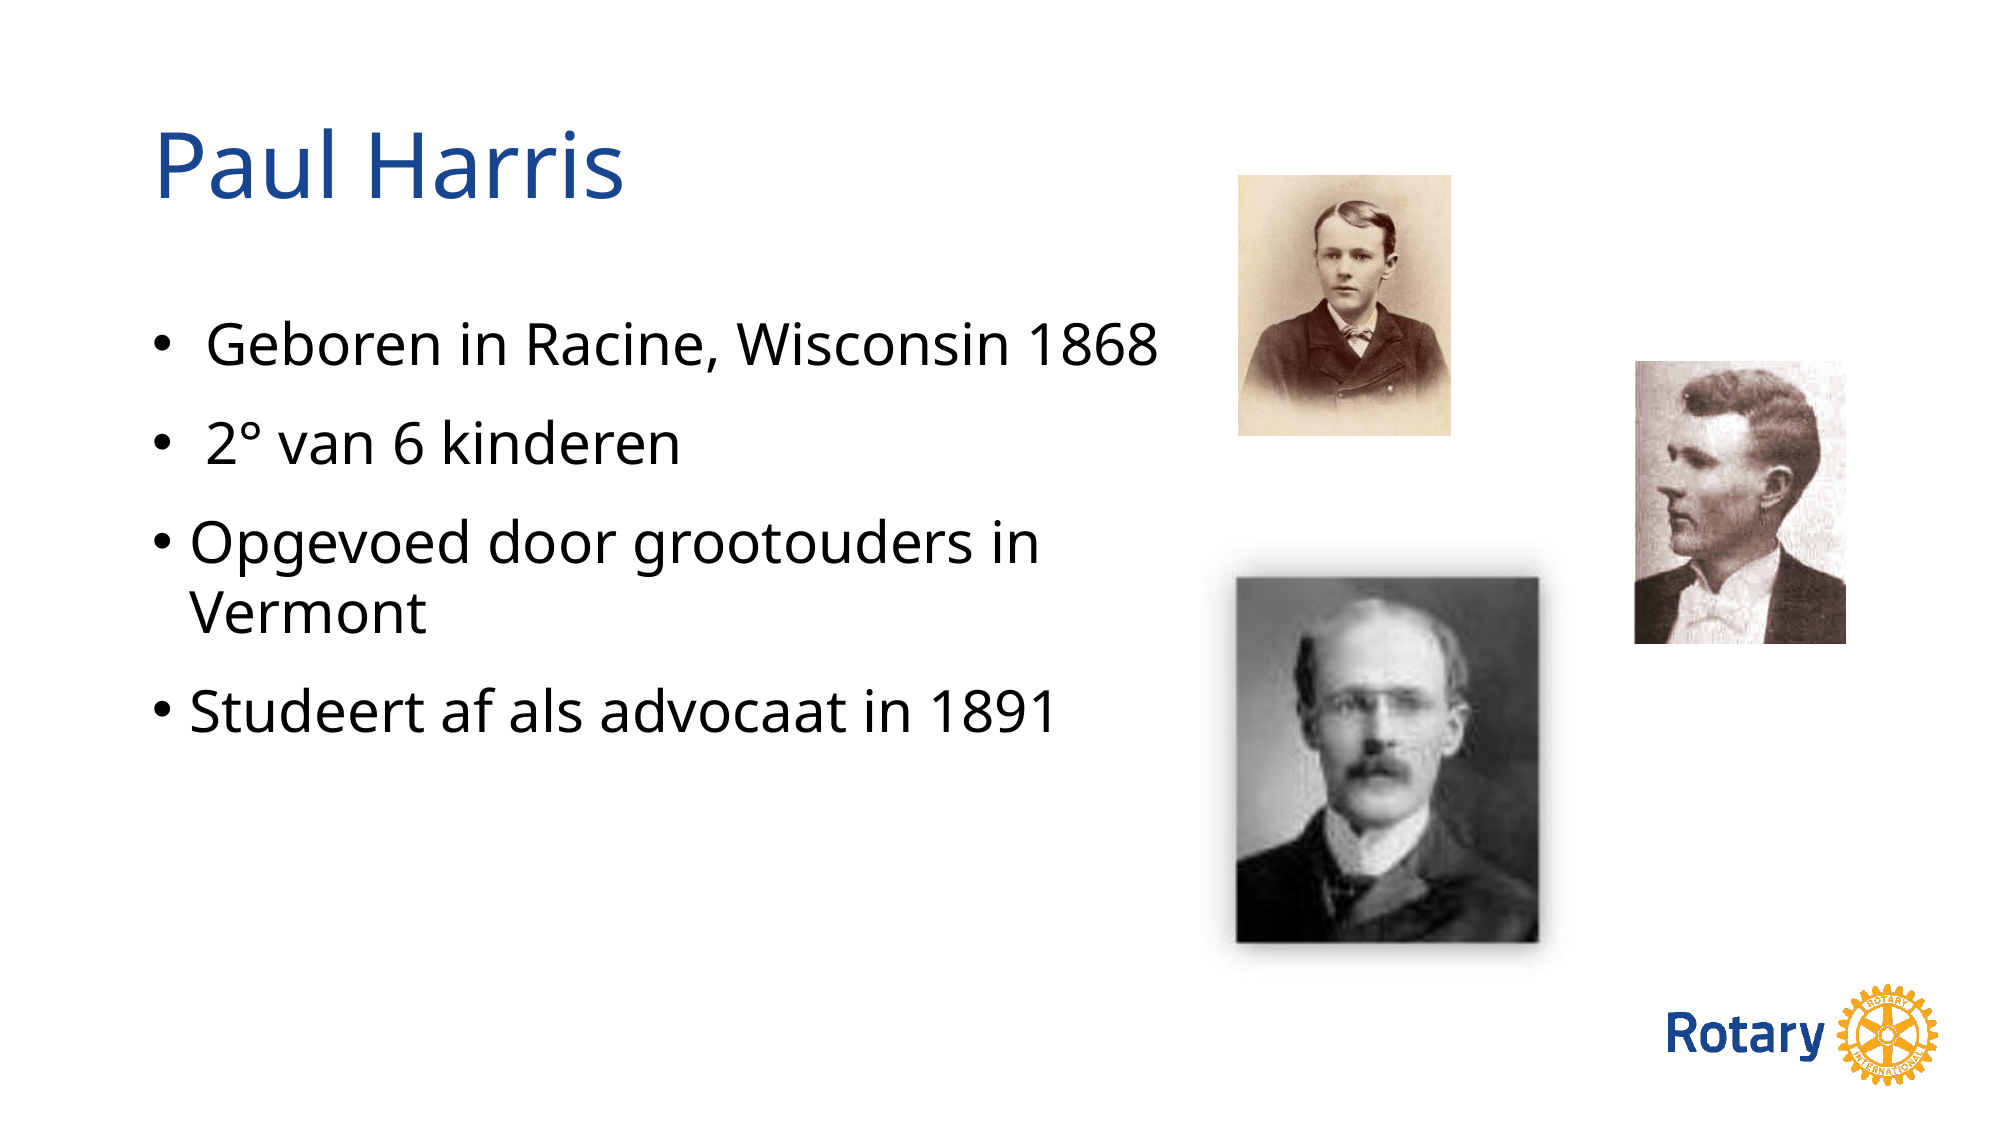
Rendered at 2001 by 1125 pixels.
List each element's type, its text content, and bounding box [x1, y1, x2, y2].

picture [1634, 361, 1846, 644]
picture [1200, 541, 1578, 983]
list Geboren in Racine, Wisconsin 1868 2° van 6 kinderen Opgevoed door grootouders in Vermont Studeert af als advocaat in 1891 [137, 299, 1272, 988]
picture [1668, 984, 1938, 1086]
title Paul Harris [137, 59, 1863, 278]
picture [1238, 175, 1451, 436]
